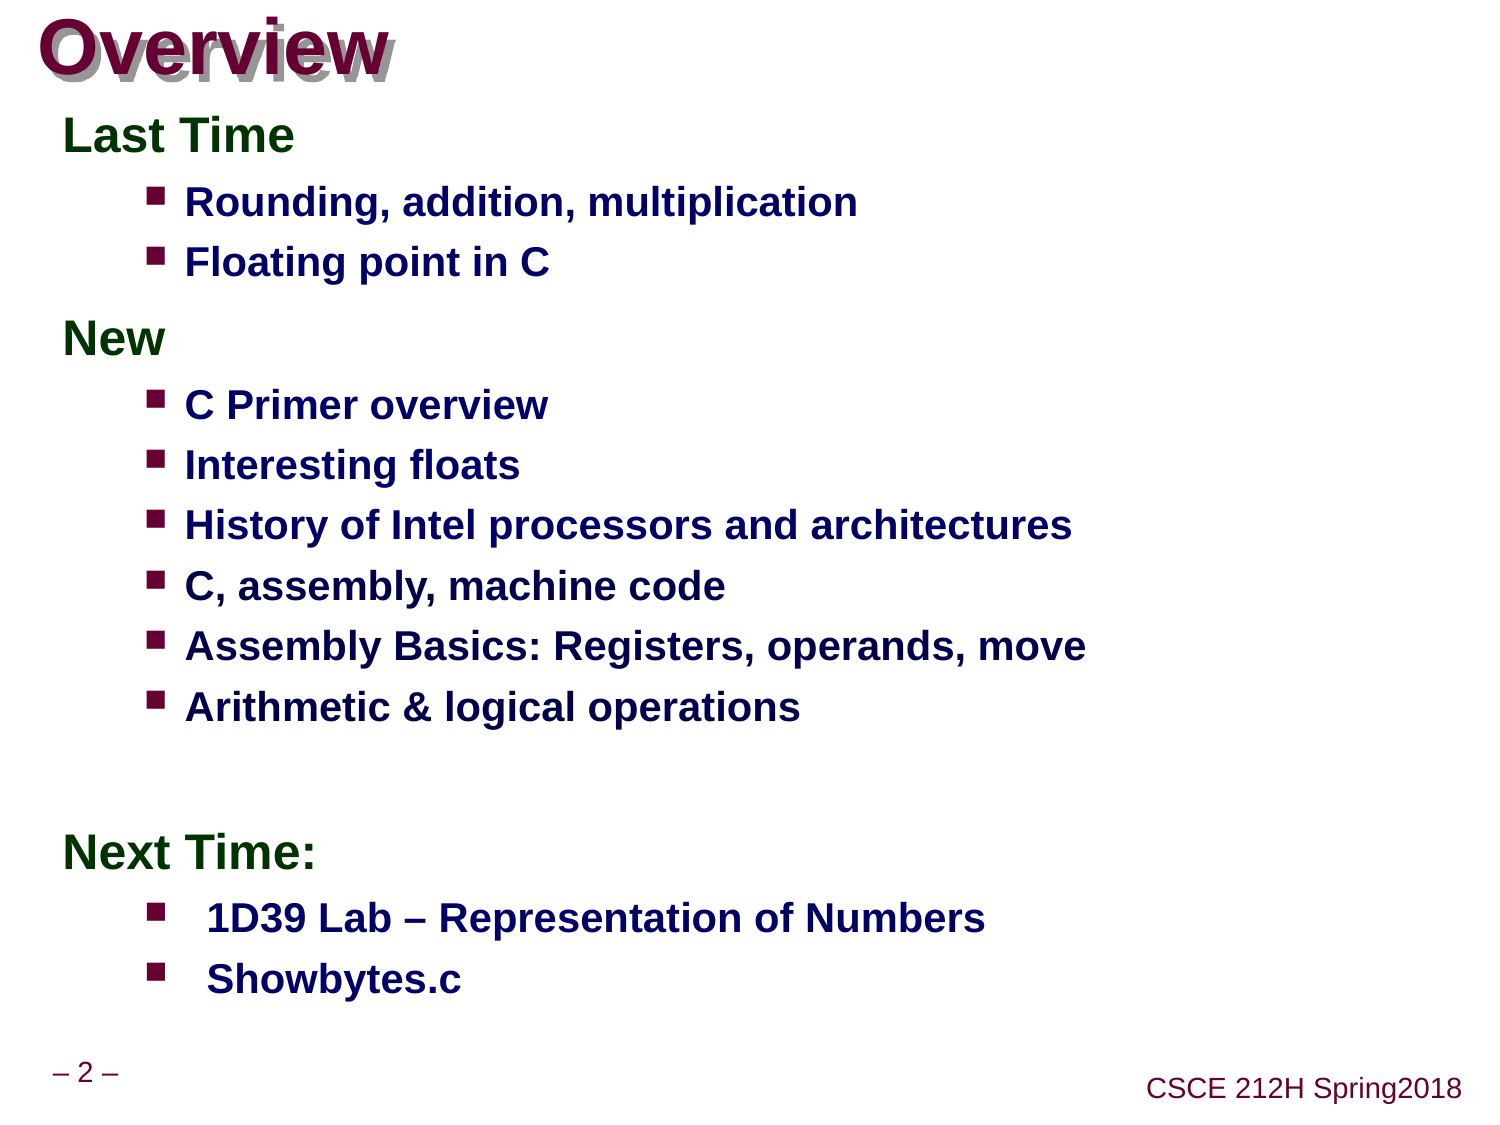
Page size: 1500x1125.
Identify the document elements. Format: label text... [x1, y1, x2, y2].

list Last Time Rounding, addition, multiplication Floating point in C New C Primer overview Interesting floats History of Intel processors and architectures C, assembly, machine code Assembly Basics: Registers, operands, move Arithmetic & logical operations Next Time: 1D39 Lab – Representation of Numbers Showbytes.c [47, 99, 1476, 1058]
title Overview [37, 0, 1468, 100]
